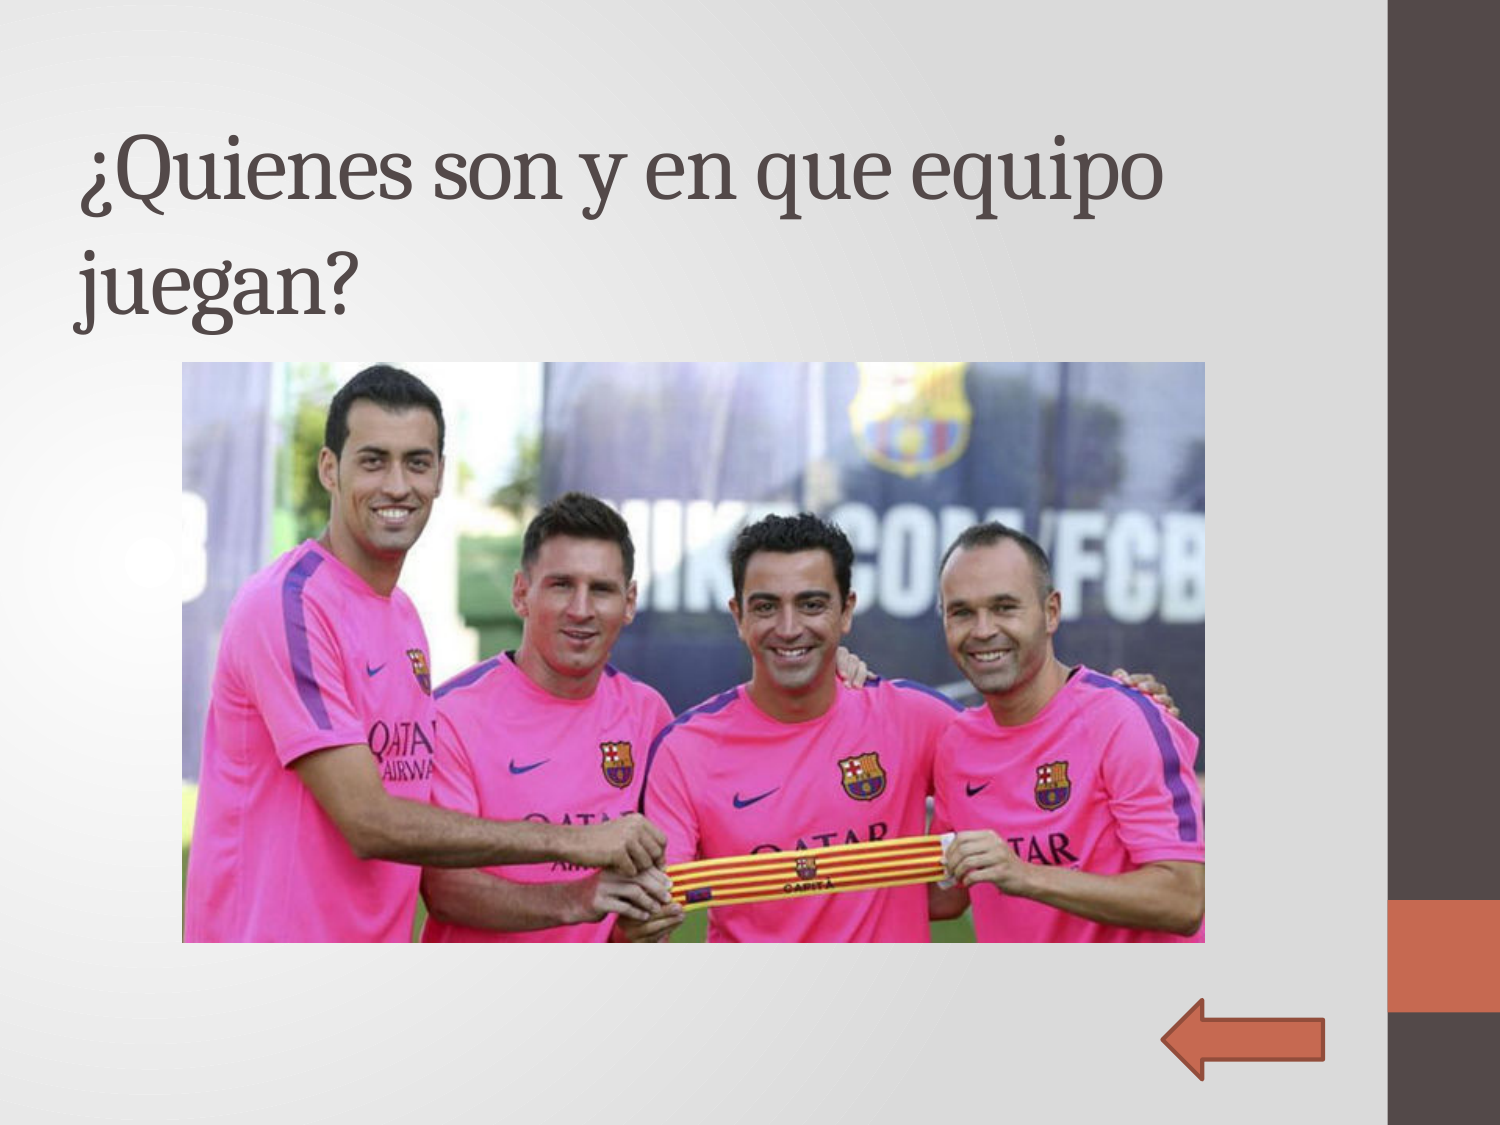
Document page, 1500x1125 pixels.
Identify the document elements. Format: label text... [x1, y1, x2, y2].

text_box [1160, 997, 1326, 1082]
picture [182, 361, 1206, 943]
title ¿Quienes son y en que equipo juegan? [62, 125, 1438, 313]
